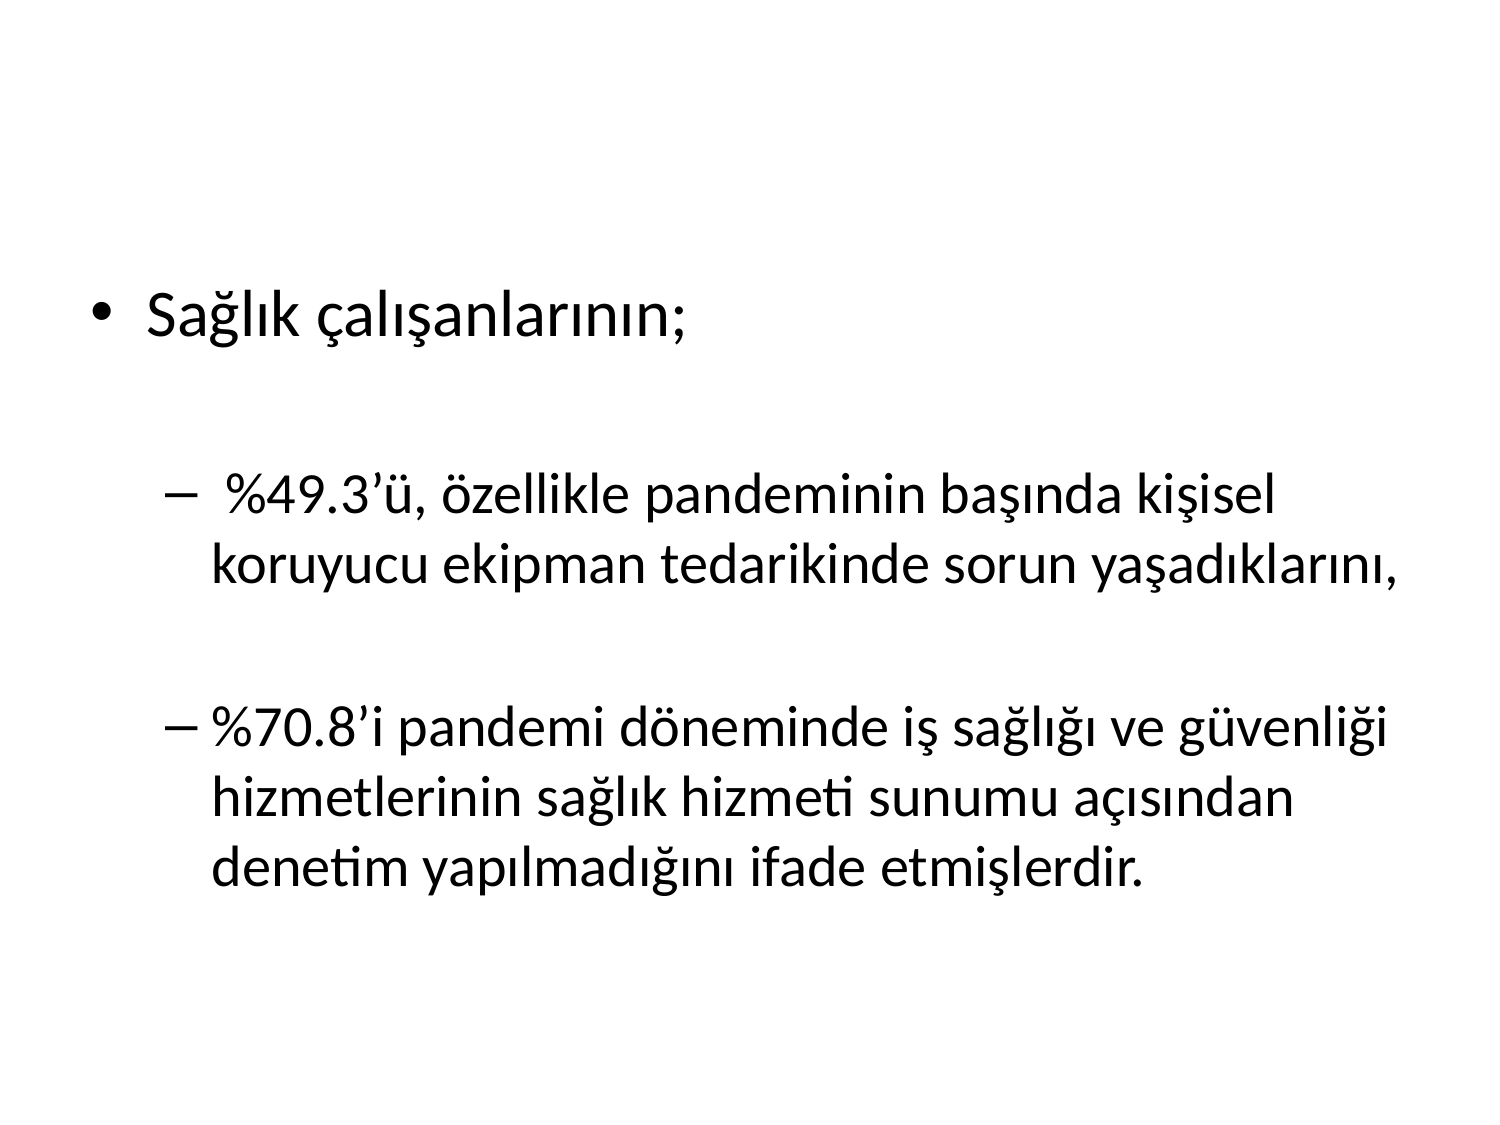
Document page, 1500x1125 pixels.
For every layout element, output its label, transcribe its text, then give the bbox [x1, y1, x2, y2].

list Sağlık çalışanlarının; %49.3’ü, özellikle pandeminin başında kişisel koruyucu ekipman tedarikinde sorun yaşadıklarını, %70.8’i pandemi döneminde iş sağlığı ve güvenliği hizmetlerinin sağlık hizmeti sunumu açısından denetim yapılmadığını ifade etmişlerdir. [75, 262, 1425, 1005]
